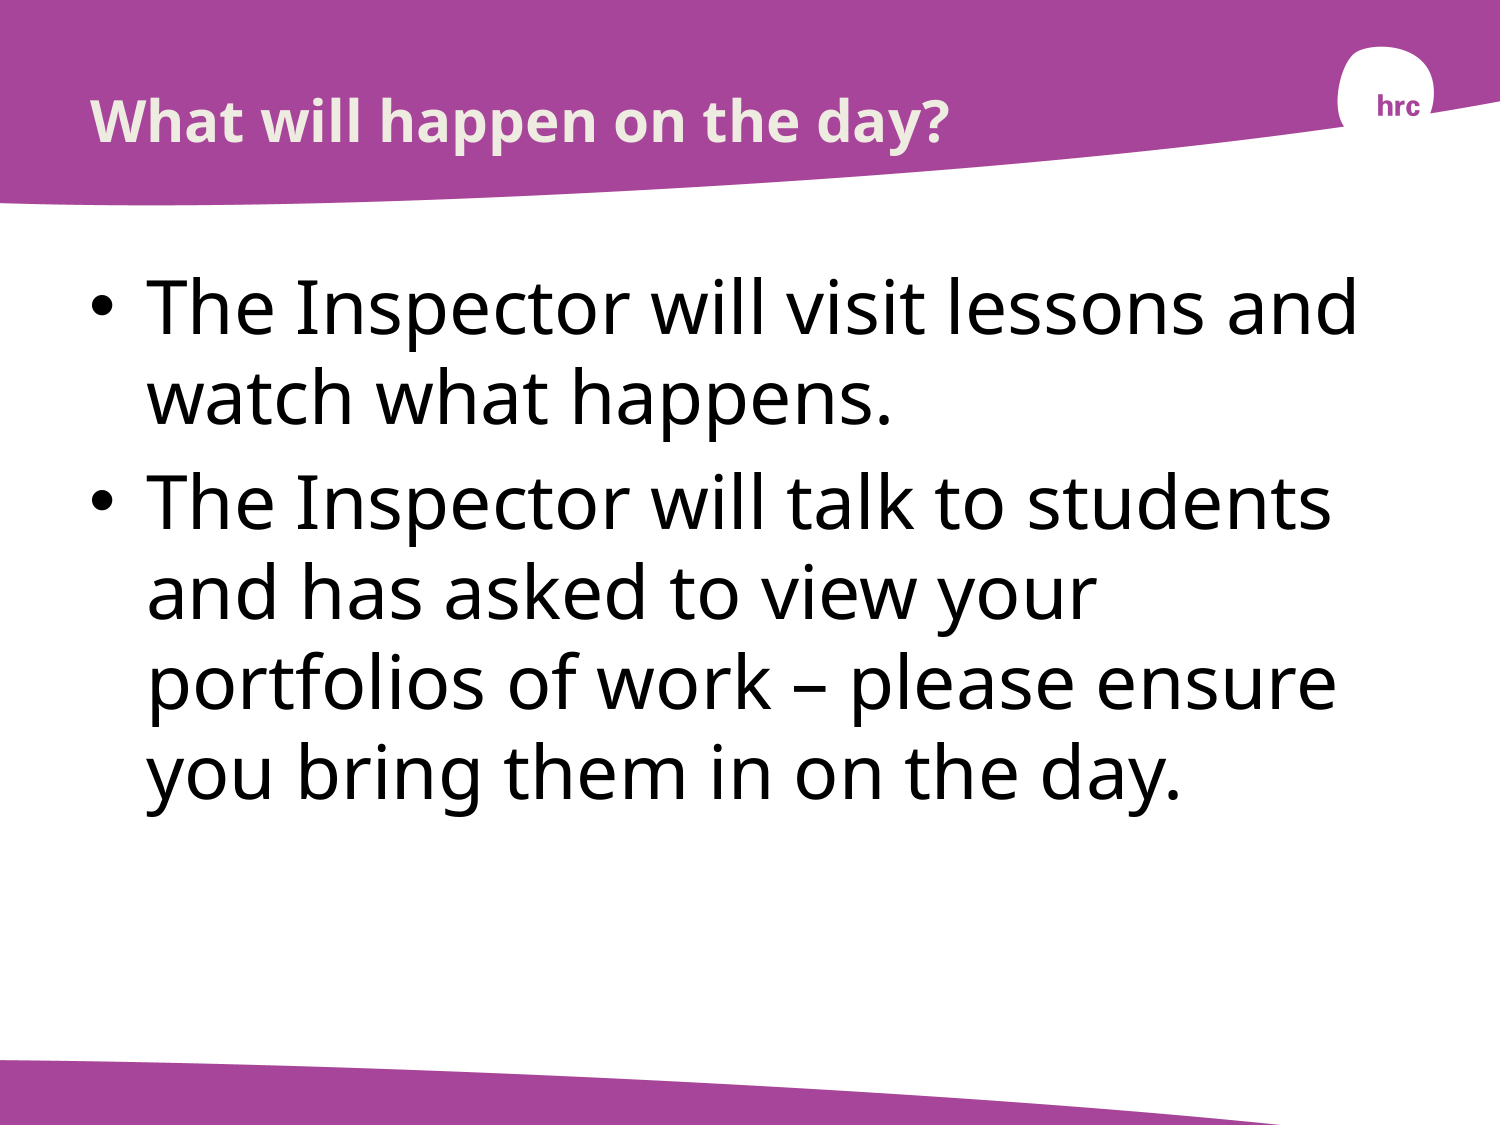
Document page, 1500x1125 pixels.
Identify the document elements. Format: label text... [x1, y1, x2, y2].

title What will happen on the day? [75, 25, 1425, 213]
picture [0, 0, 1500, 1125]
list The Inspector will visit lessons and watch what happens. The Inspector will talk to students and has asked to view your portfolios of work – please ensure you bring them in on the day. [75, 251, 1425, 975]
